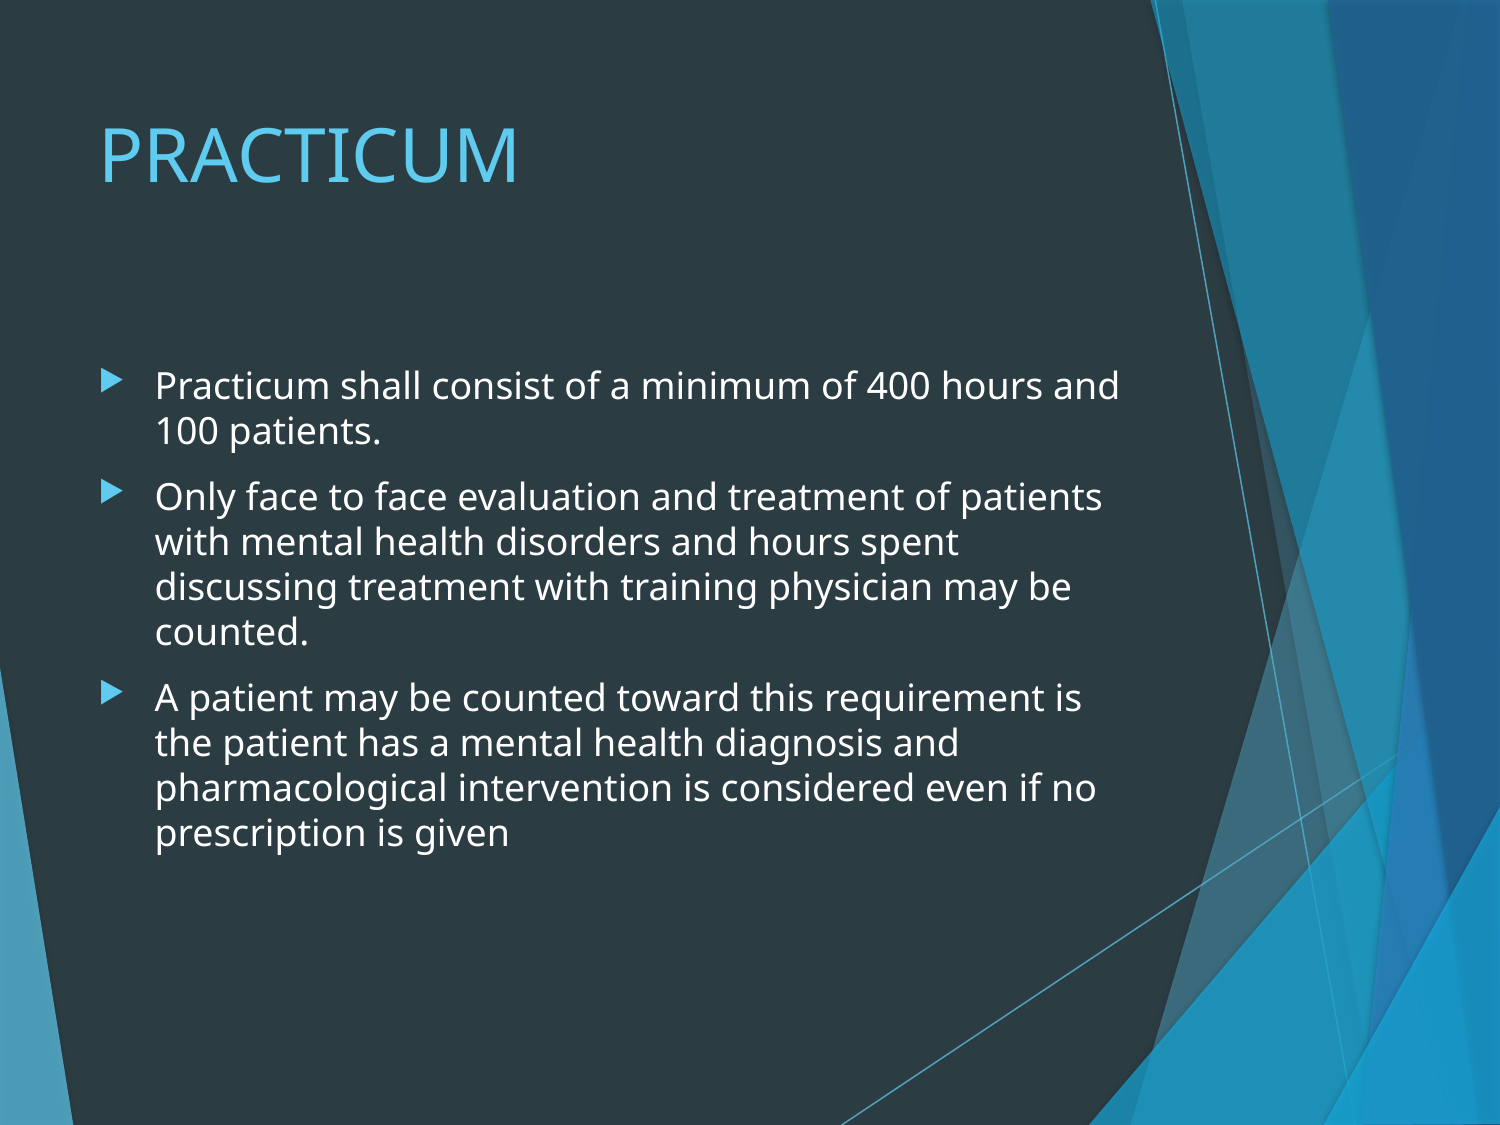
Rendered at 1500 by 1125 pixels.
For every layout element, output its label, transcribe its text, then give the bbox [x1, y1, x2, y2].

title PRACTICUM [83, 99, 1141, 317]
list Practicum shall consist of a minimum of 400 hours and 100 patients. Only face to face evaluation and treatment of patients with mental health disorders and hours spent discussing treatment with training physician may be counted. A patient may be counted toward this requirement is the patient has a mental health diagnosis and pharmacological intervention is considered even if no prescription is given [83, 354, 1141, 992]
